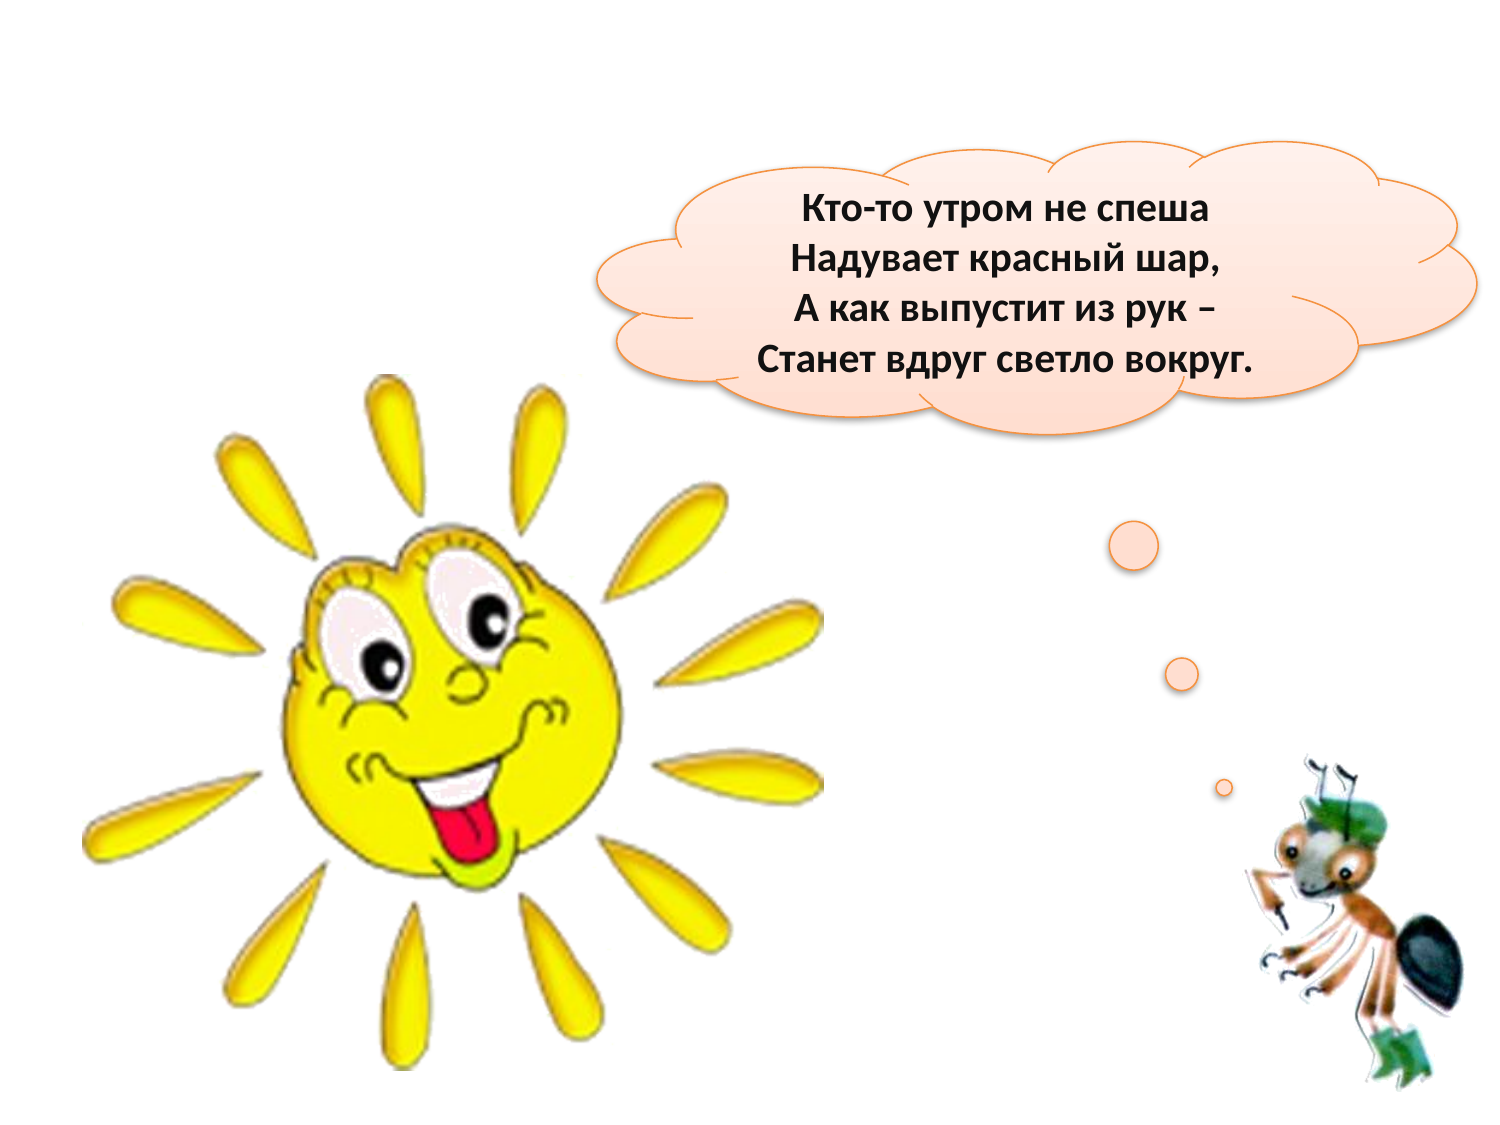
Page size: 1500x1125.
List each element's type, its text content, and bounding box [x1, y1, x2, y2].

picture [1241, 749, 1474, 1102]
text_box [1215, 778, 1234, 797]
text_box Кто-то утром не спеша Надувает красный шар, А как выпустит из рук – Станет вдруг светло вокруг. [596, 140, 1478, 436]
picture [81, 374, 824, 1072]
text_box Кто-то утром не спеша Надувает красный шар, А как выпустит из рук – Станет вдруг светло вокруг. [1108, 520, 1159, 571]
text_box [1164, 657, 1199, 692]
